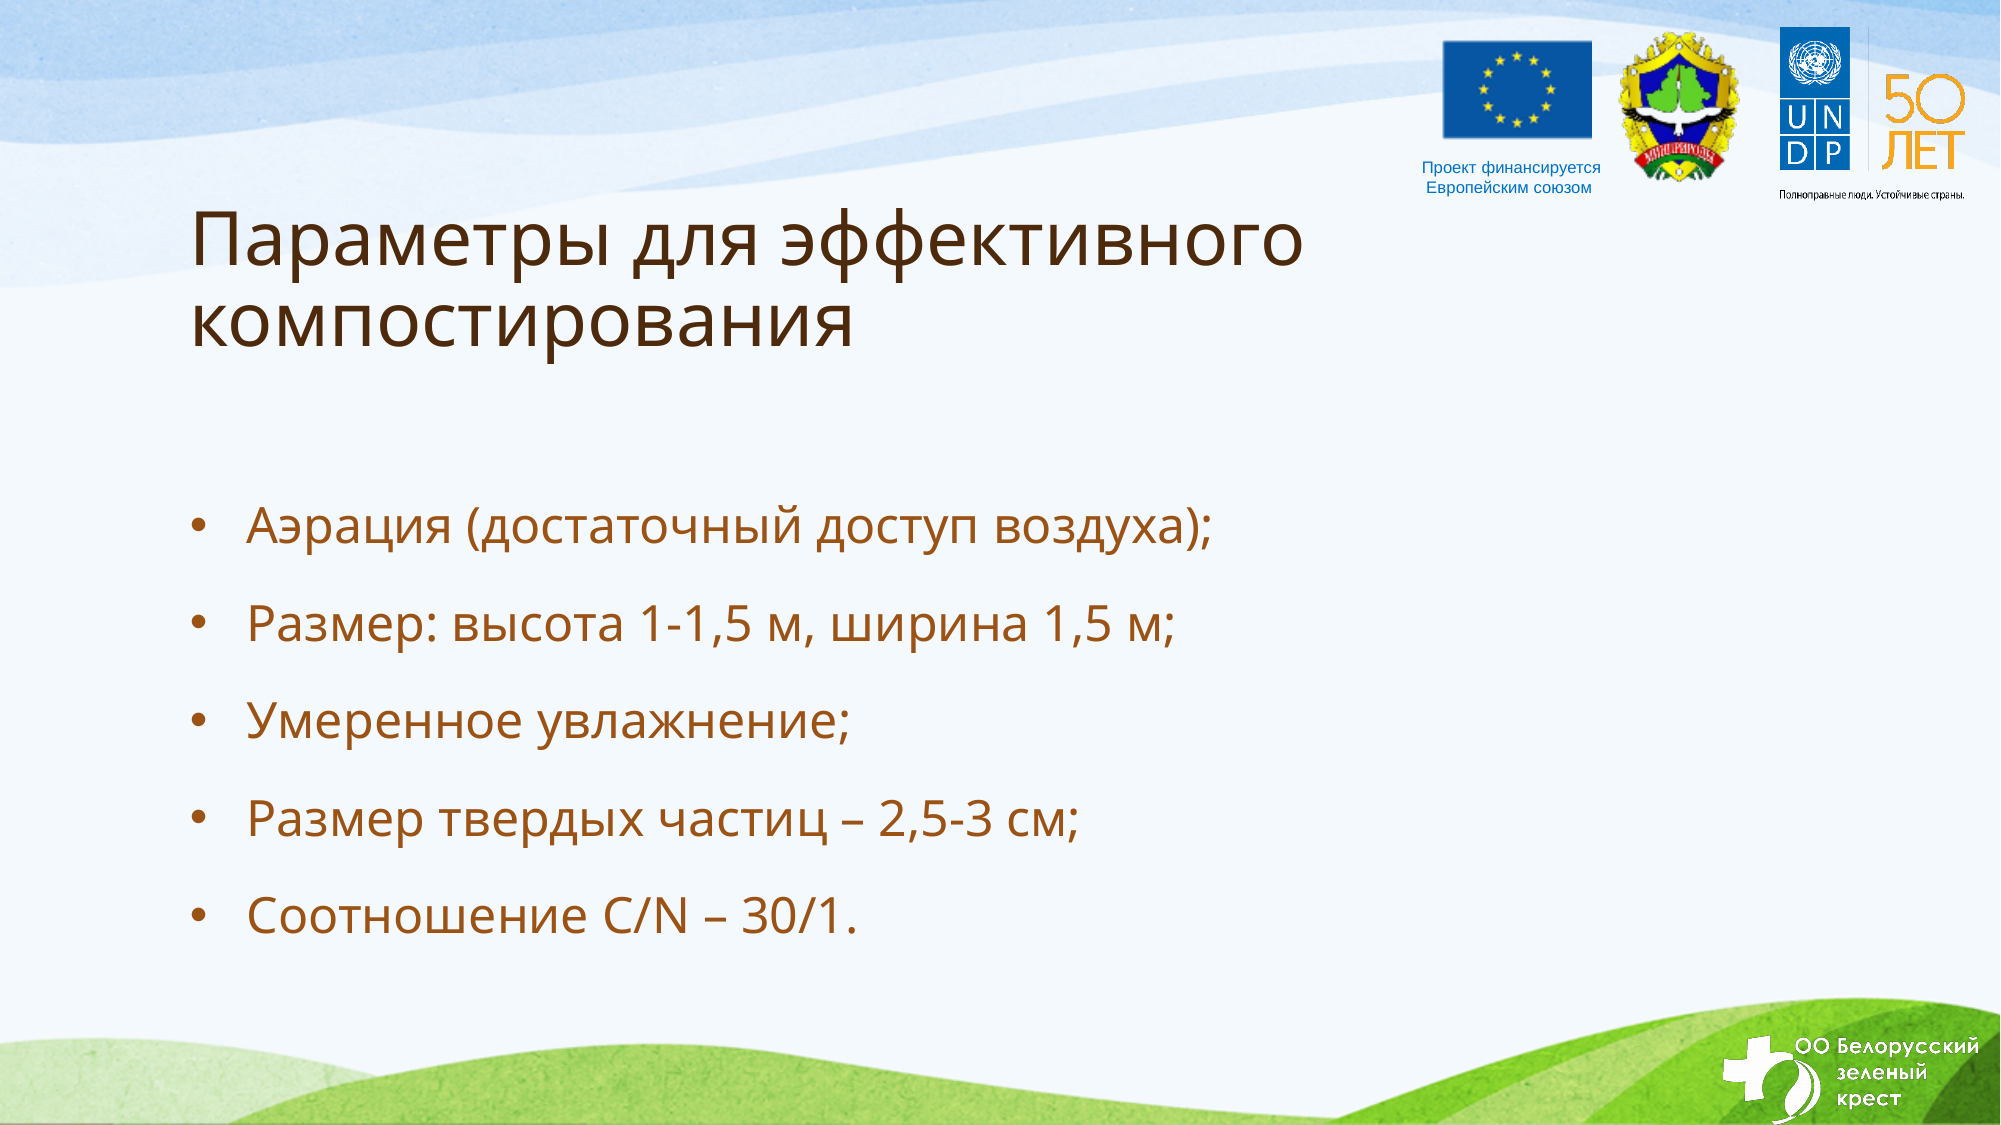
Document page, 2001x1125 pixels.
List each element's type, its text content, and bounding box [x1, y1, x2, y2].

list Аэрация (достаточный доступ воздуха); Размер: высота 1-1,5 м, ширина 1,5 м; Умеренное увлажнение; Размер твердых частиц – 2,5-3 см; Соотношение C/N – 30/1. [174, 486, 1825, 1125]
text_box Проект финансируется Европейским союзом [1383, 149, 1641, 205]
title Параметры для эффективного компостирования [174, 170, 1825, 371]
picture [0, 0, 2001, 1125]
